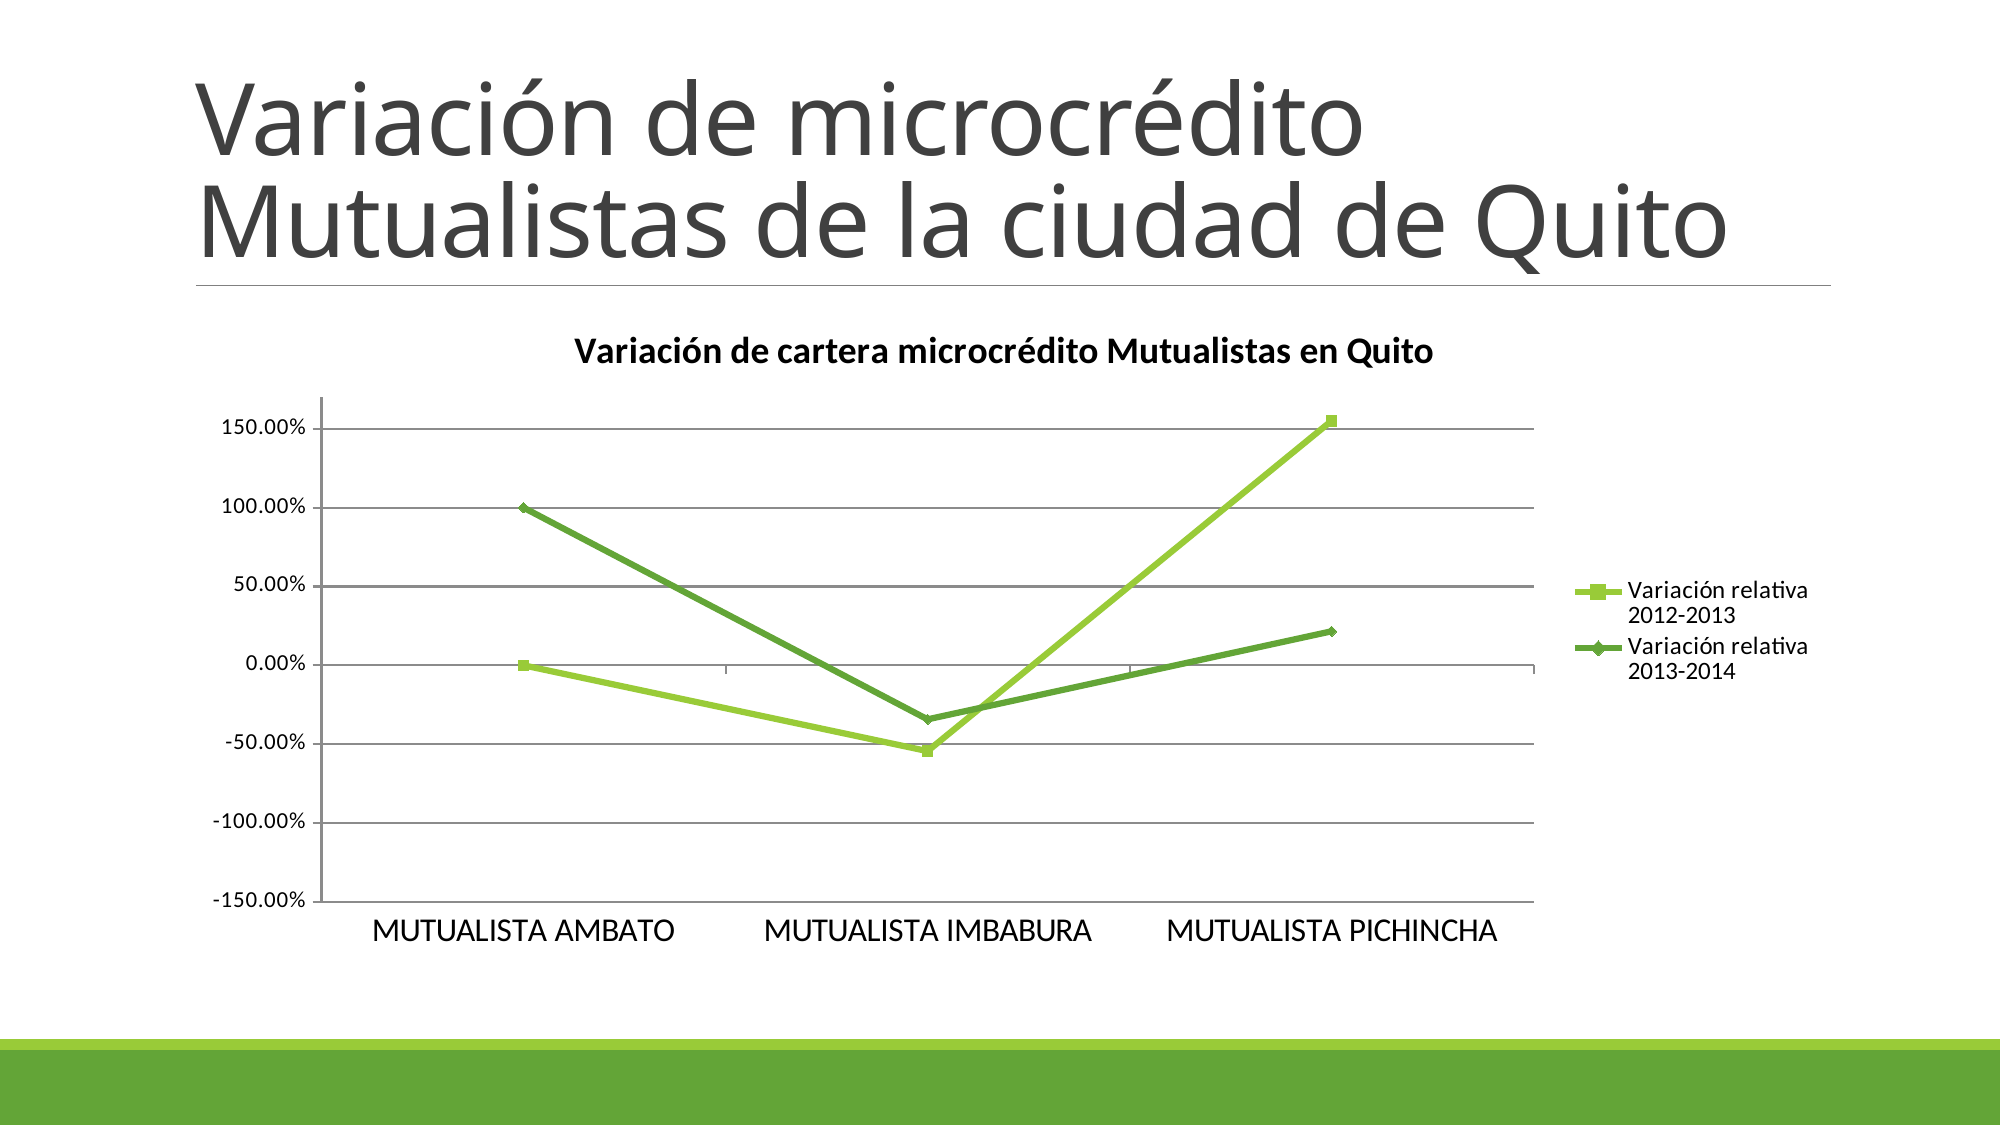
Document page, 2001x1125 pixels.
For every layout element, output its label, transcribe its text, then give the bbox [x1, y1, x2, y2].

title Variación de microcrédito Mutualistas de la ciudad de Quito [180, 47, 1830, 285]
chart [179, 302, 1831, 964]
